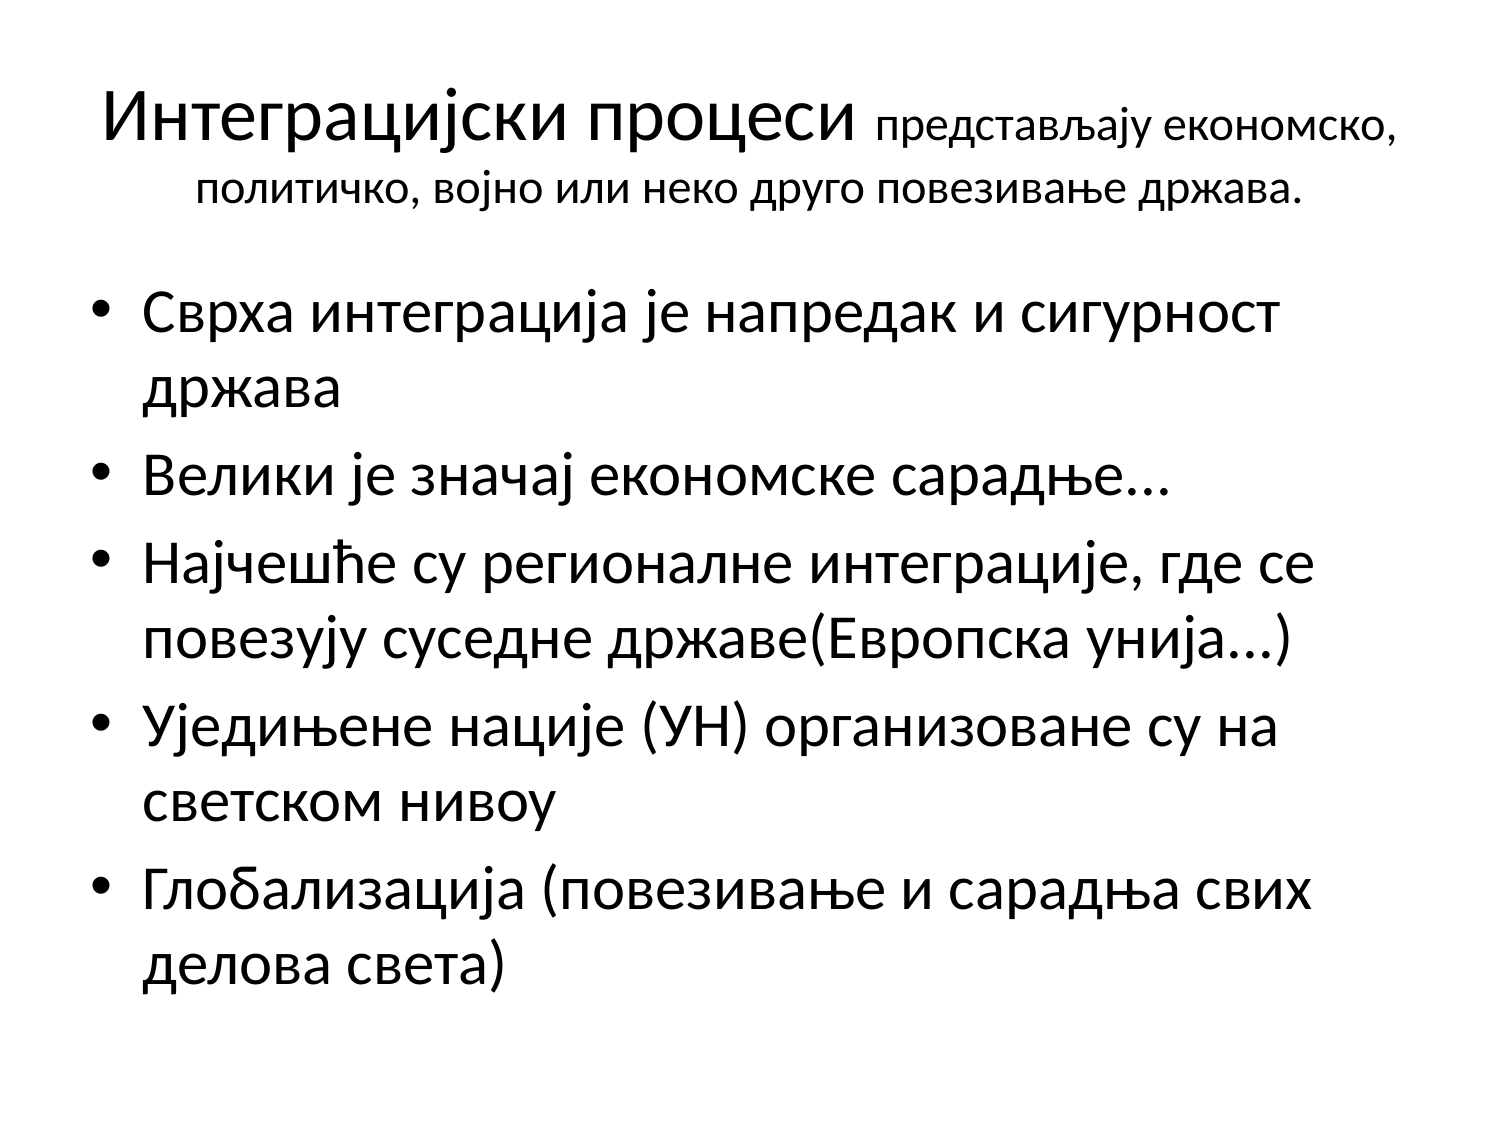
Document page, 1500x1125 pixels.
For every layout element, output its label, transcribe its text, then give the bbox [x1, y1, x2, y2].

title Интеграцијски процеси представљају економско, политичко, војно или неко друго повезивање држава. [75, 45, 1425, 233]
list Сврха интеграција је напредак и сигурност држава Велики је значај економске сарадње... Најчешће су регионалне интеграције, где се повезују суседне државе(Европска унија...) Уједињене нације (УН) организоване су на светском нивоу Глобализација (повезивање и сарадња свих делова света) [75, 262, 1425, 1005]
